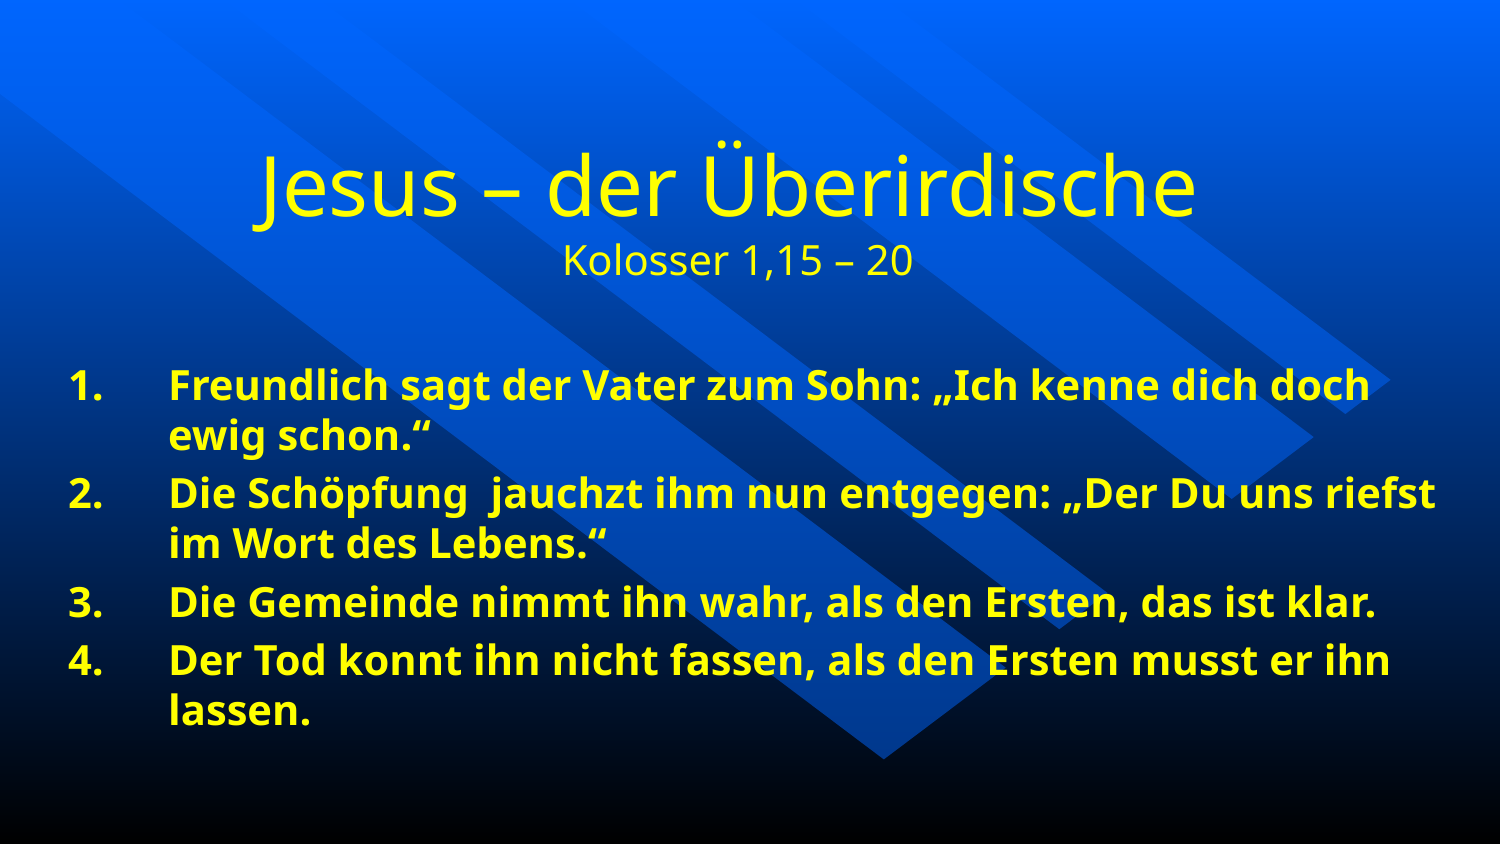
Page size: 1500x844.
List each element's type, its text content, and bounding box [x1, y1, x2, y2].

subtitle Freundlich sagt der Vater zum Sohn: „Ich kenne dich doch ewig schon.“ Die Schöpfung jauchzt ihm nun entgegen: „Der Du uns riefst im Wort des Lebens.“ Die Gemeinde nimmt ihn wahr, als den Ersten, das ist klar. Der Tod konnt ihn nicht fassen, als den Ersten musst er ihn lassen. [53, 351, 1459, 445]
title Jesus – der Überirdische Kolosser 1,15 – 20 [88, 138, 1388, 279]
